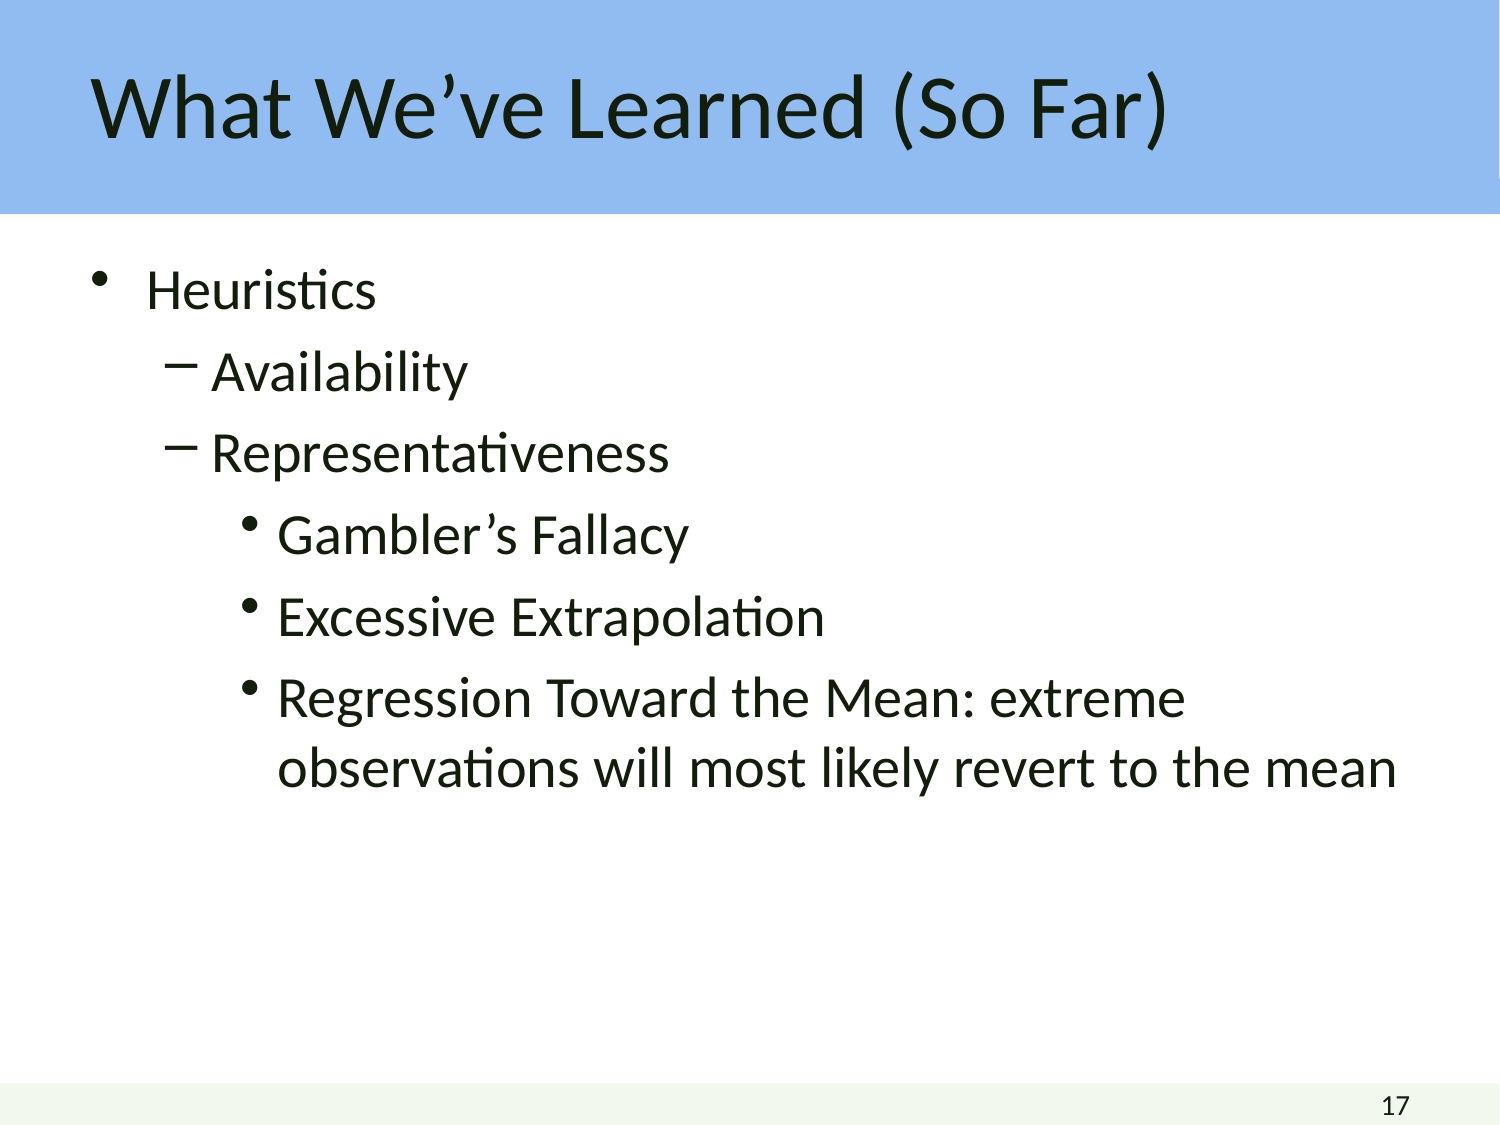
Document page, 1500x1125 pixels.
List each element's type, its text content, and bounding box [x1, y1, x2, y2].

list Heuristics Availability Representativeness Gambler’s Fallacy Excessive Extrapolation Regression Toward the Mean: extreme observations will most likely revert to the mean [74, 243, 1436, 1000]
title What We’ve Learned (So Far) [74, 42, 1436, 162]
text_box 17 [1074, 1079, 1425, 1125]
